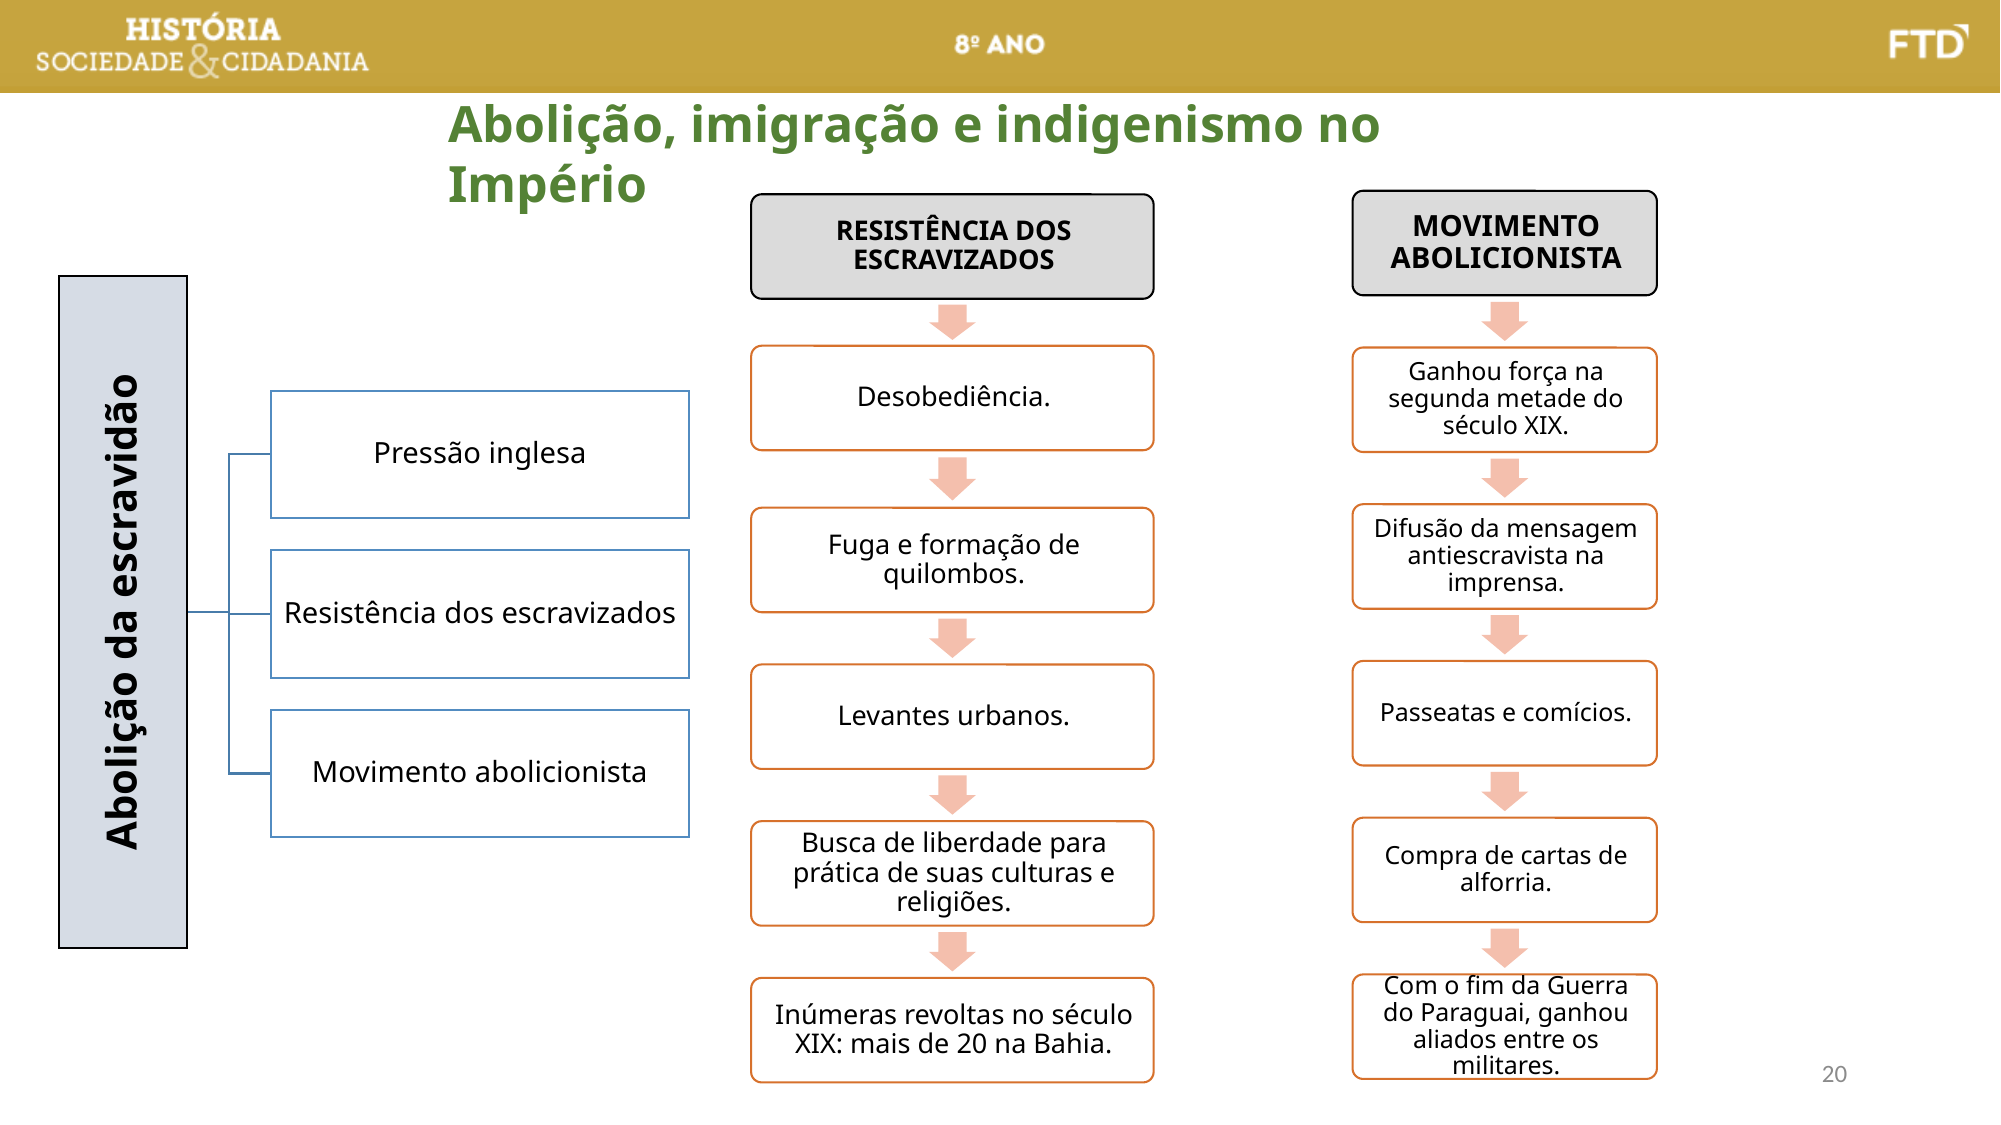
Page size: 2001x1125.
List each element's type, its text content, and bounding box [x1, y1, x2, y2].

text_box Abolição, imigração e indigenismo no Império [433, 93, 1566, 220]
picture [0, 0, 2000, 93]
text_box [59, 238, 690, 989]
slide_number 20 [1412, 1042, 1863, 1103]
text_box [696, 193, 1209, 1083]
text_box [1248, 190, 1761, 1080]
